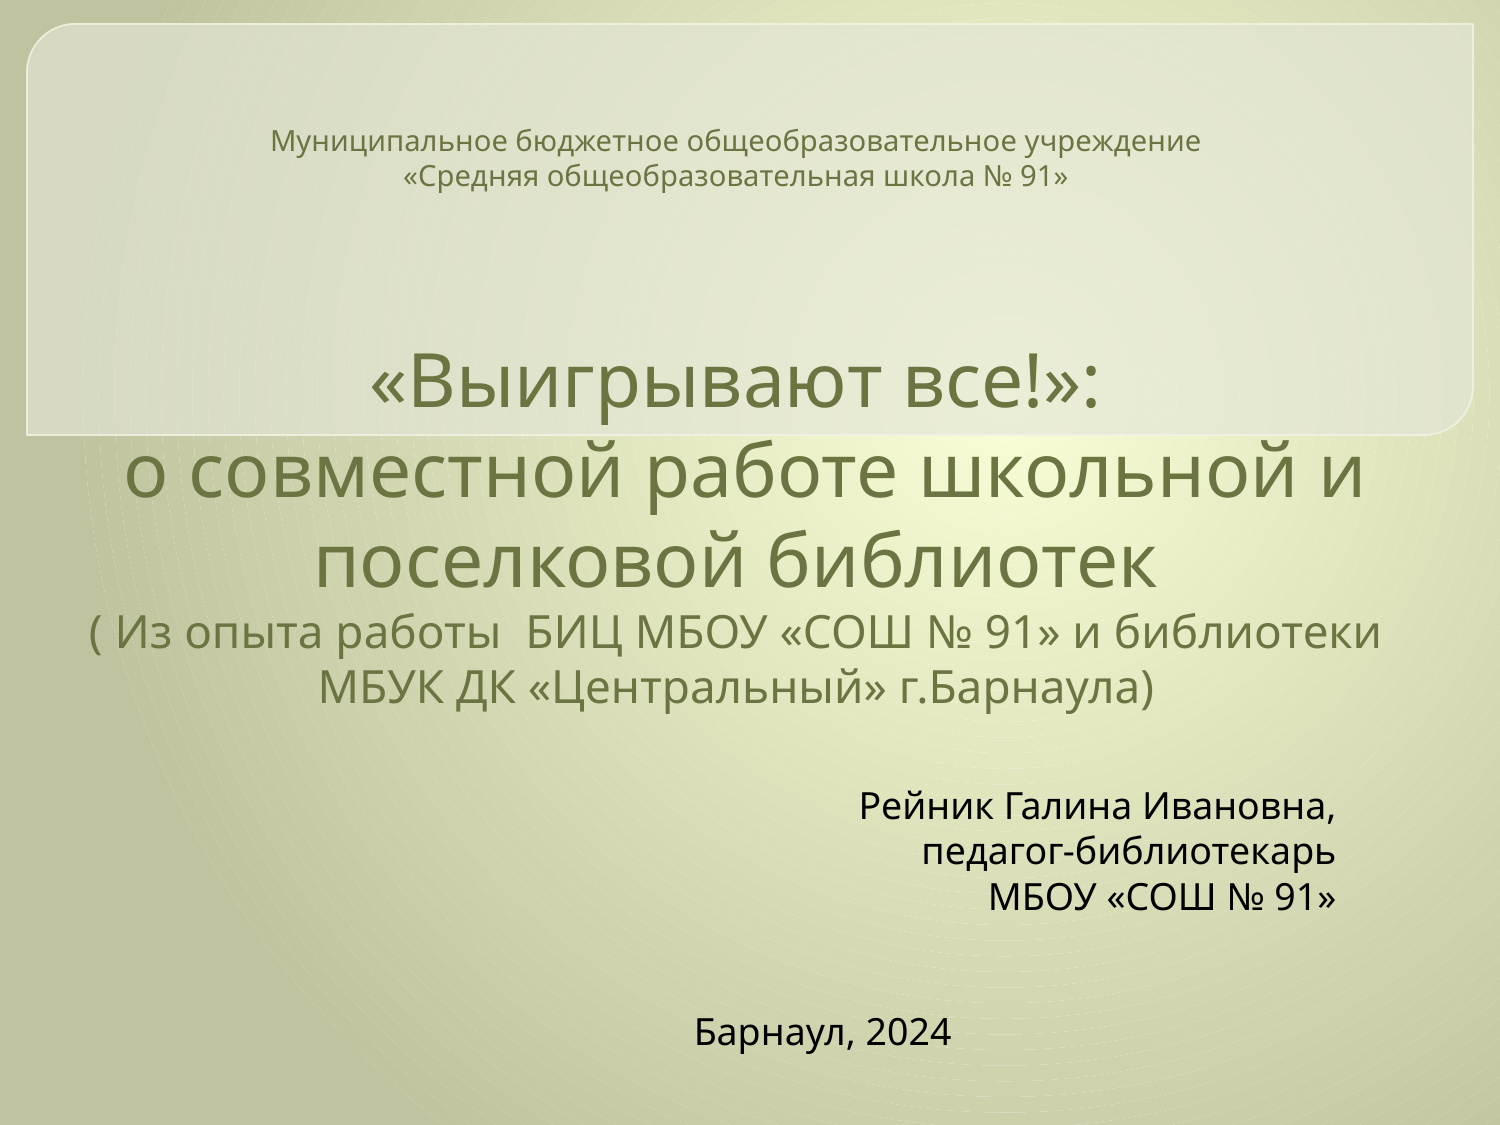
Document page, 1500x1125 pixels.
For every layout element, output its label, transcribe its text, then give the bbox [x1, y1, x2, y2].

subtitle Рейник Галина Ивановна, педагог-библиотекарь МБОУ «СОШ № 91» Барнаул, 2024 [301, 775, 1378, 1063]
title Муниципальное бюджетное общеобразовательное учреждение «Средняя общеобразовательная школа № 91» «Выигрывают все!»: о совместной работе школьной и поселковой библиотек ( Из опыта работы БИЦ МБОУ «СОШ № 91» и библиотеки МБУК ДК «Центральный» г.Барнаула) [76, 62, 1427, 776]
